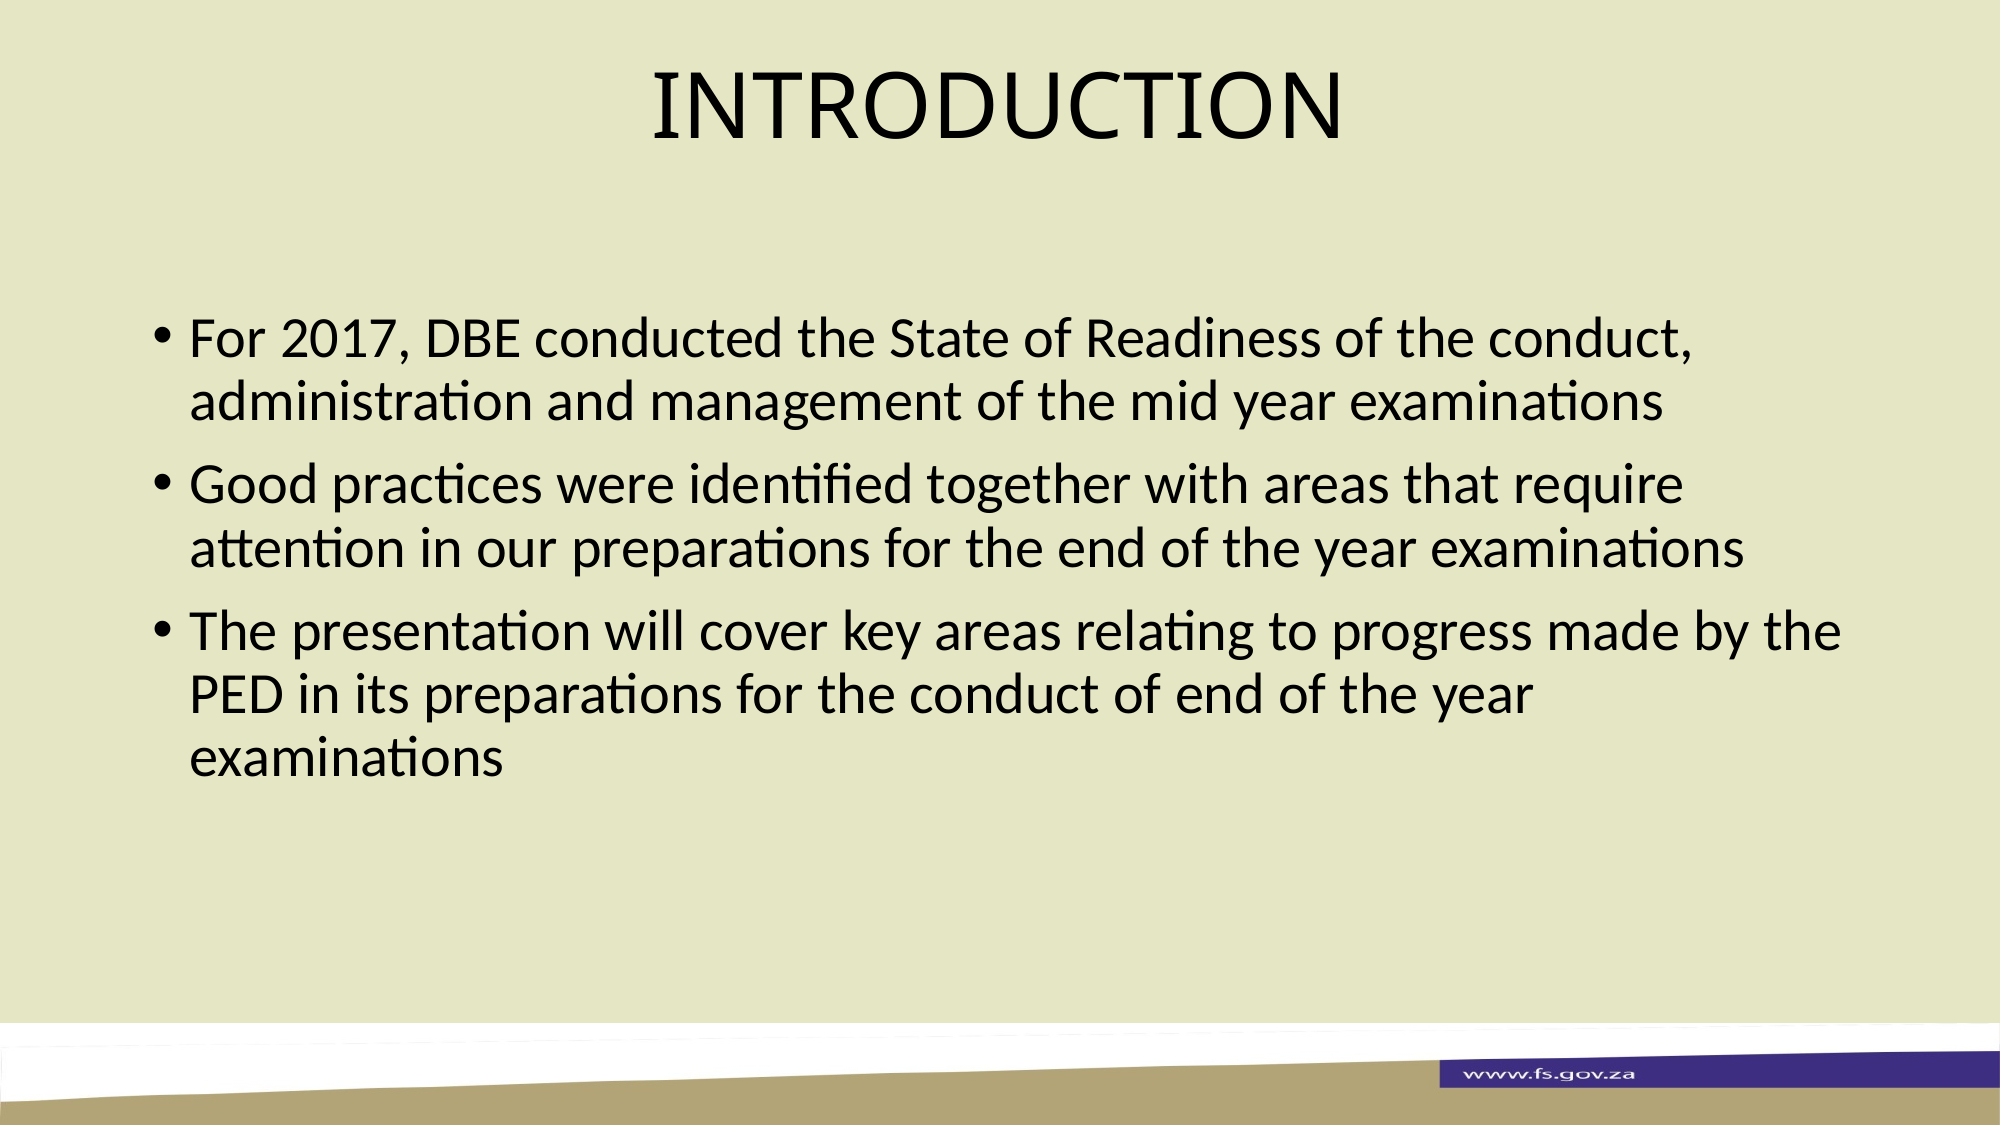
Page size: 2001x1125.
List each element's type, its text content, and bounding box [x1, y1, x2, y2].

picture [0, 1023, 2000, 1125]
title INTRODUCTION [0, 0, 2000, 218]
list For 2017, DBE conducted the State of Readiness of the conduct, administration and management of the mid year examinations Good practices were identified together with areas that require attention in our preparations for the end of the year examinations The presentation will cover key areas relating to progress made by the PED in its preparations for the conduct of end of the year examinations [137, 299, 1863, 1014]
